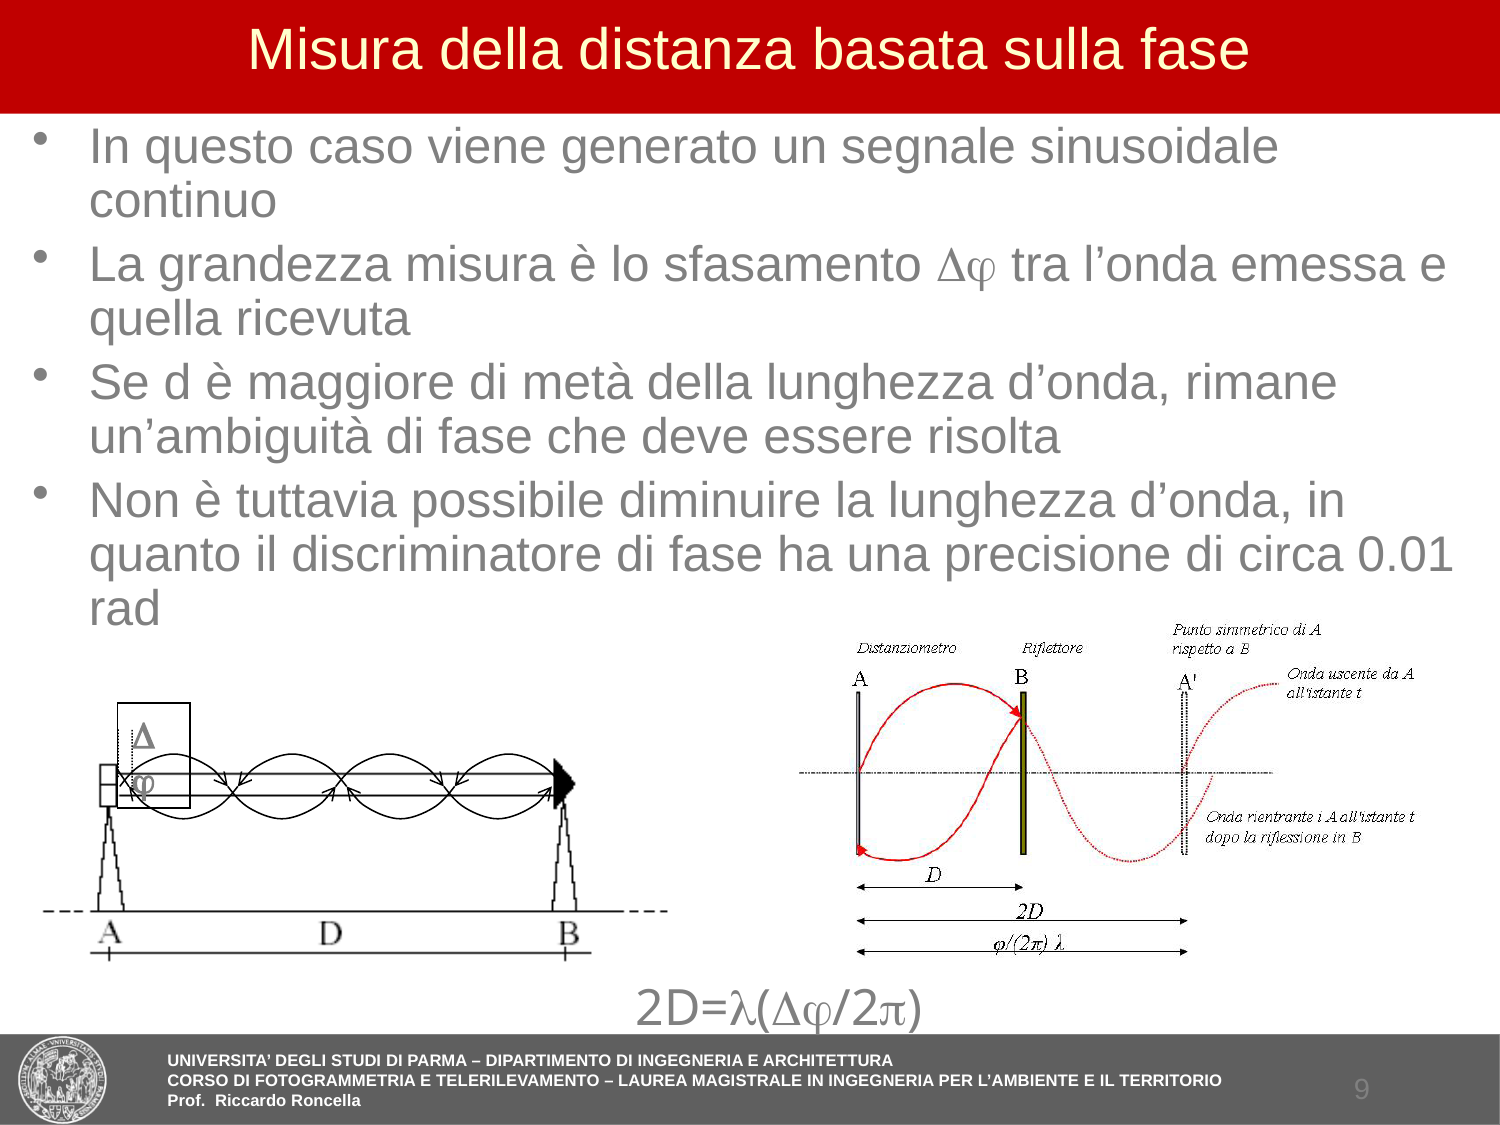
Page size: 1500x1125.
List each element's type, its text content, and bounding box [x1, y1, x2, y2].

list In questo caso viene generato un segnale sinusoidale continuo La grandezza misura è lo sfasamento Dj tra l’onda emessa e quella ricevuta Se d è maggiore di metà della lunghezza d’onda, rimane un’ambiguità di fase che deve essere risolta Non è tuttavia possibile diminuire la lunghezza d’onda, in quanto il discriminatore di fase ha una precisione di circa 0.01 rad [17, 113, 1483, 818]
text_box 2D=l(Dj/2p) [621, 967, 968, 1043]
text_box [11, 702, 704, 977]
picture [721, 597, 1483, 973]
title Misura della distanza basata sulla fase [0, 3, 1500, 114]
slide_number 8 [1339, 1063, 1471, 1106]
picture [17, 1035, 108, 1125]
